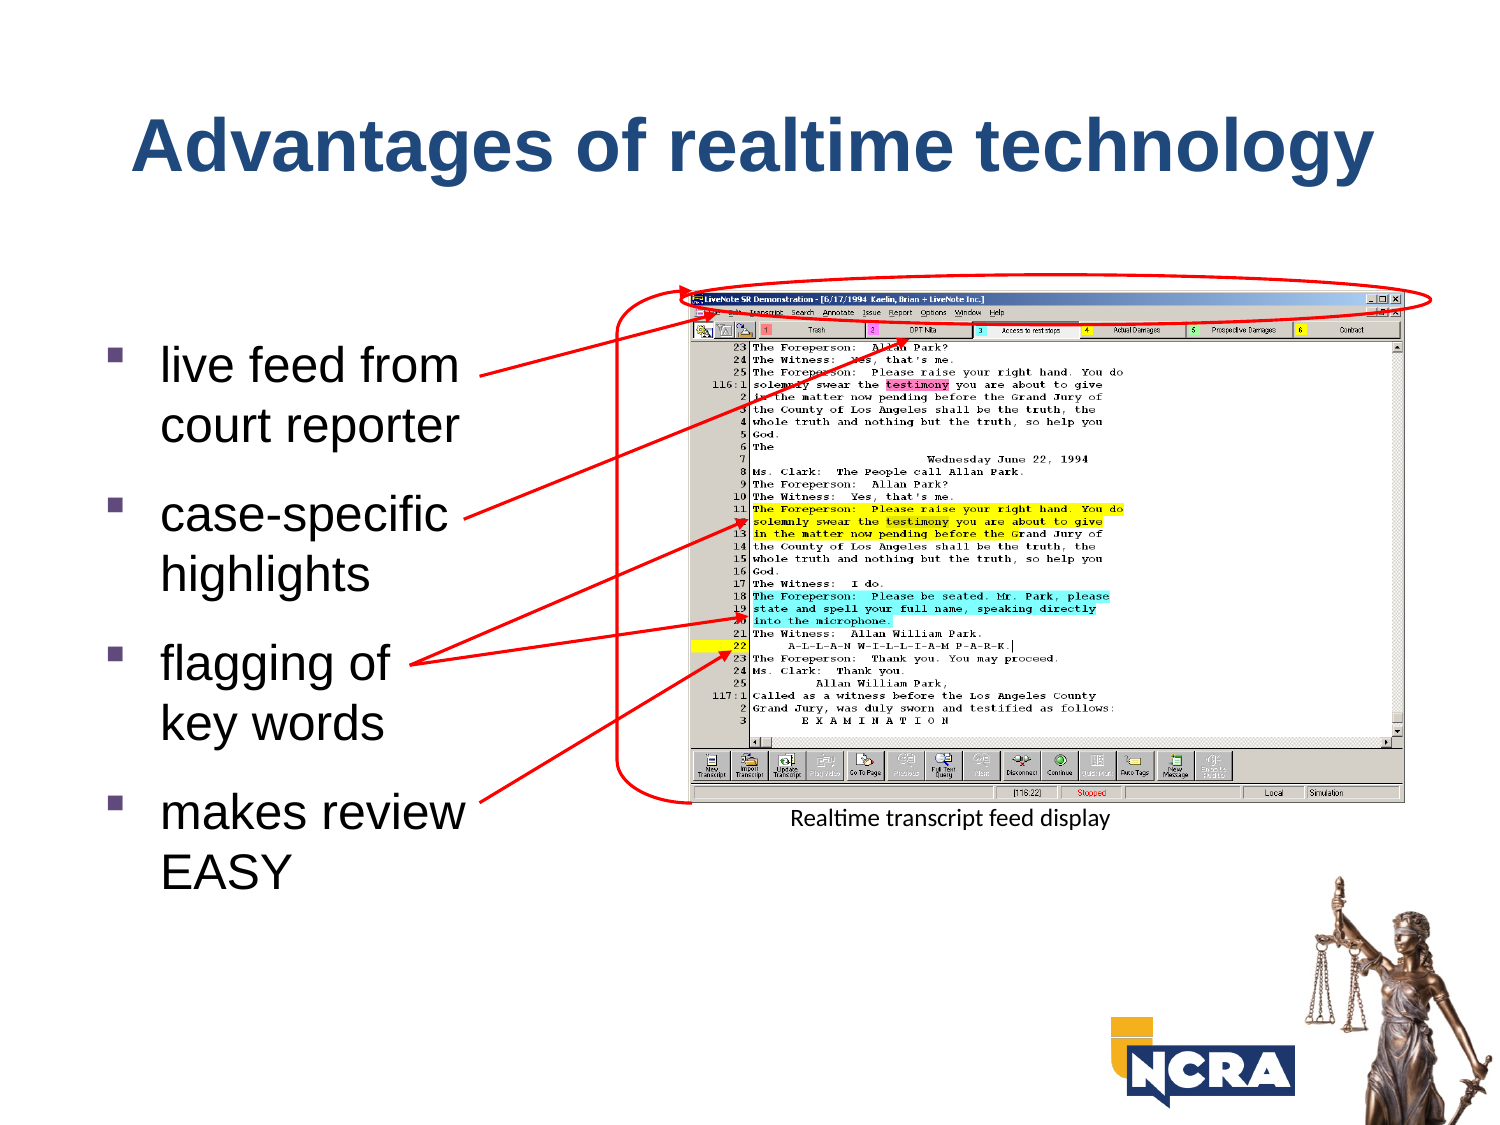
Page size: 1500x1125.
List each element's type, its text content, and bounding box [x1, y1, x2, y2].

picture [1295, 866, 1500, 1125]
text_box live feed from court reporter case-specific highlights flagging of key words makes review EASY [70, 324, 568, 986]
text_box [616, 386, 683, 803]
text_box Advantages of realtime technology [34, 116, 1473, 217]
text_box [479, 274, 1432, 377]
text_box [688, 386, 1405, 833]
